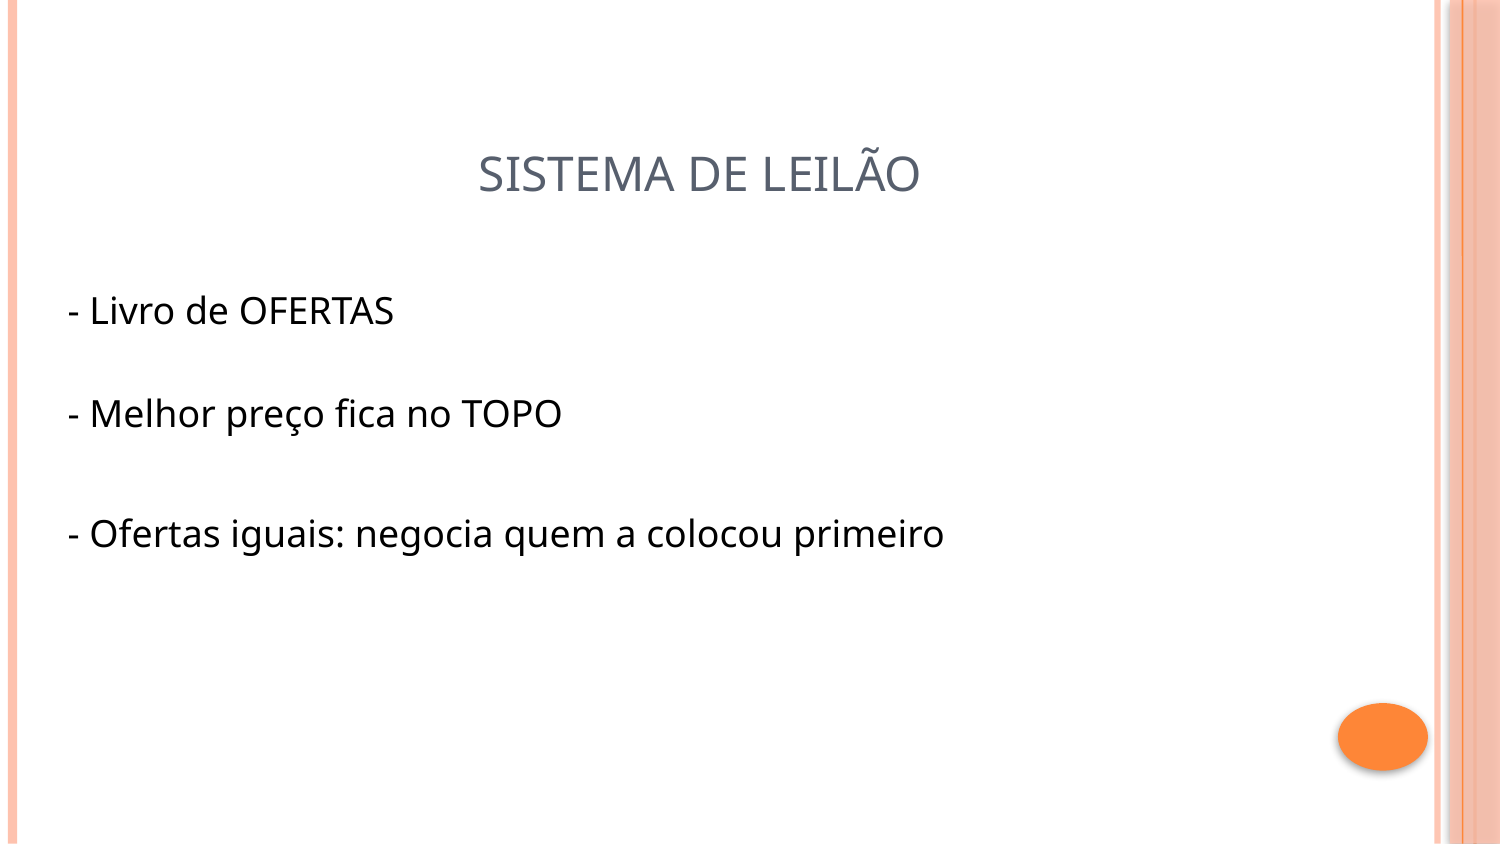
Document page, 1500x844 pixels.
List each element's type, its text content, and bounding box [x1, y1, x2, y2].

text_box - Ofertas iguais: negocia quem a colocou primeiro [53, 502, 1199, 563]
title SISTEMA DE LEILÃO [88, 67, 1314, 209]
text_box - Livro de OFERTAS [53, 280, 1199, 340]
text_box - Melhor preço fica no TOPO [53, 382, 1199, 443]
